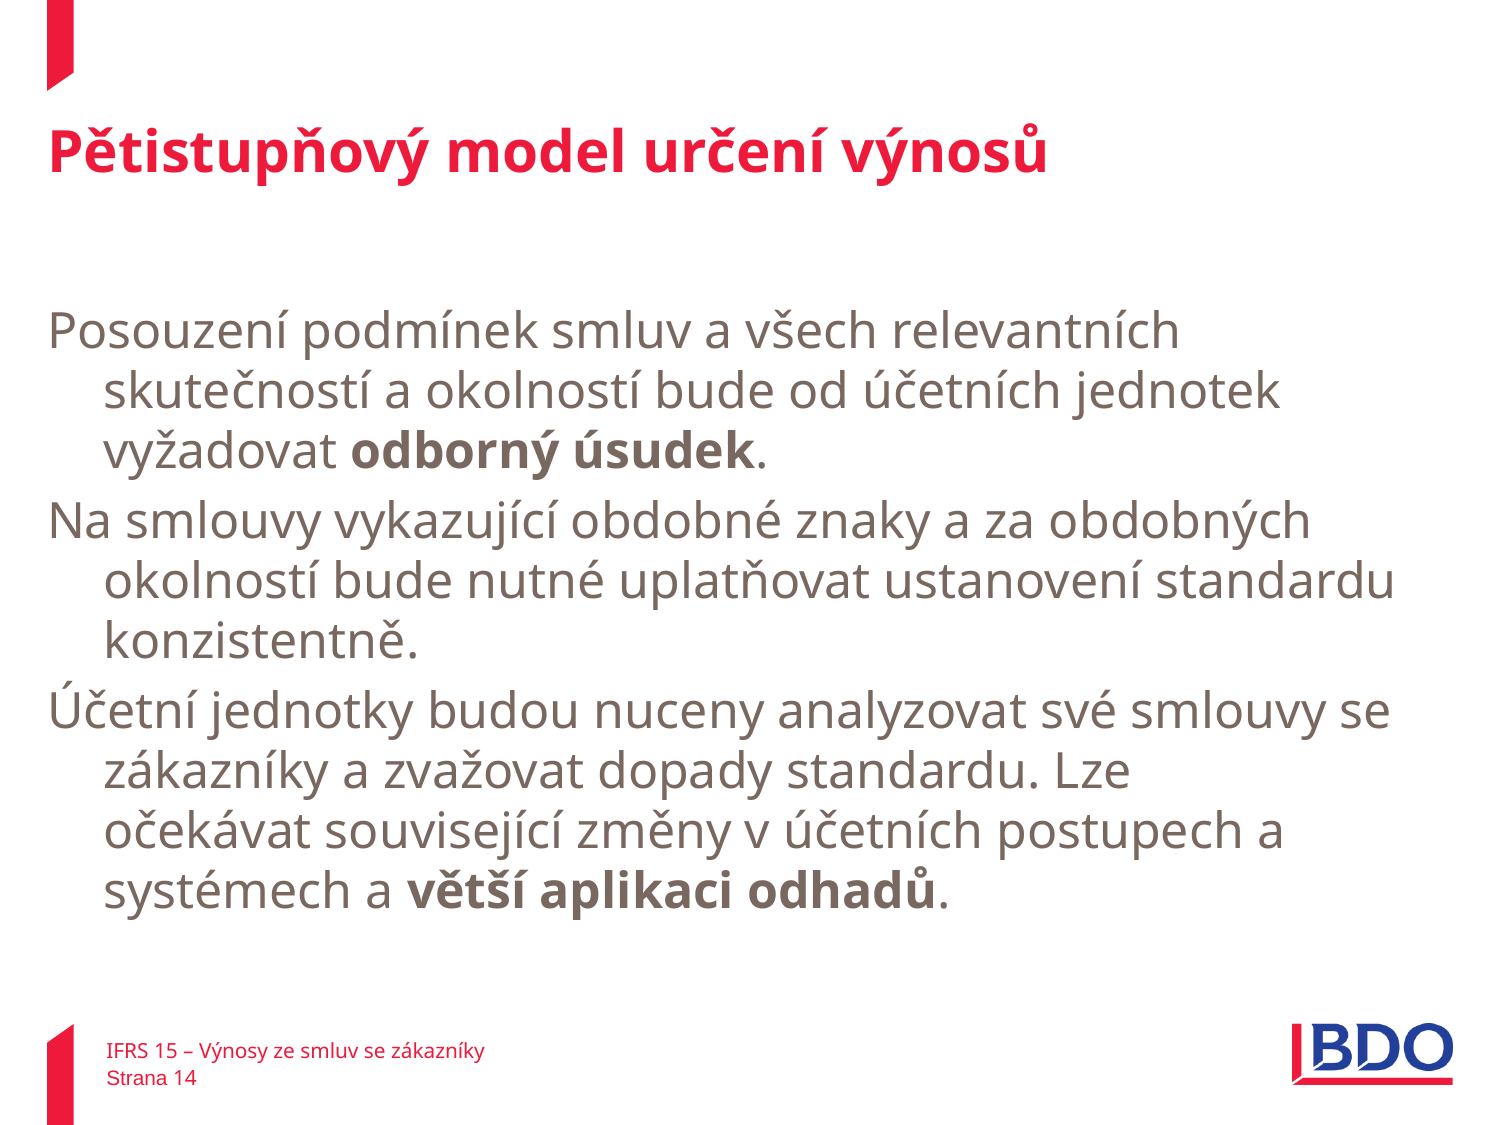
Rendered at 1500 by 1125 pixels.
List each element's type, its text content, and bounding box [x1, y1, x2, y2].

slide_number Strana 14 [106, 1063, 457, 1092]
footer IFRS 15 – Výnosy ze smluv se zákazníky [106, 1037, 1205, 1065]
list Posouzení podmínek smluv a všech relevantních skutečností a okolností bude od účetních jednotek vyžadovat odborný úsudek. Na smlouvy vykazující obdobné znaky a za obdobných okolností bude nutné uplatňovat ustanovení standardu konzistentně. Účetní jednotky budou nuceny analyzovat své smlouvy se zákazníky a zvažovat dopady standardu. Lze očekávat související změny v účetních postupech a systémech a větší aplikaci odhadů. [47, 298, 1453, 925]
picture [1292, 1023, 1453, 1085]
title Pětistupňový model určení výnosů [47, 110, 1453, 270]
